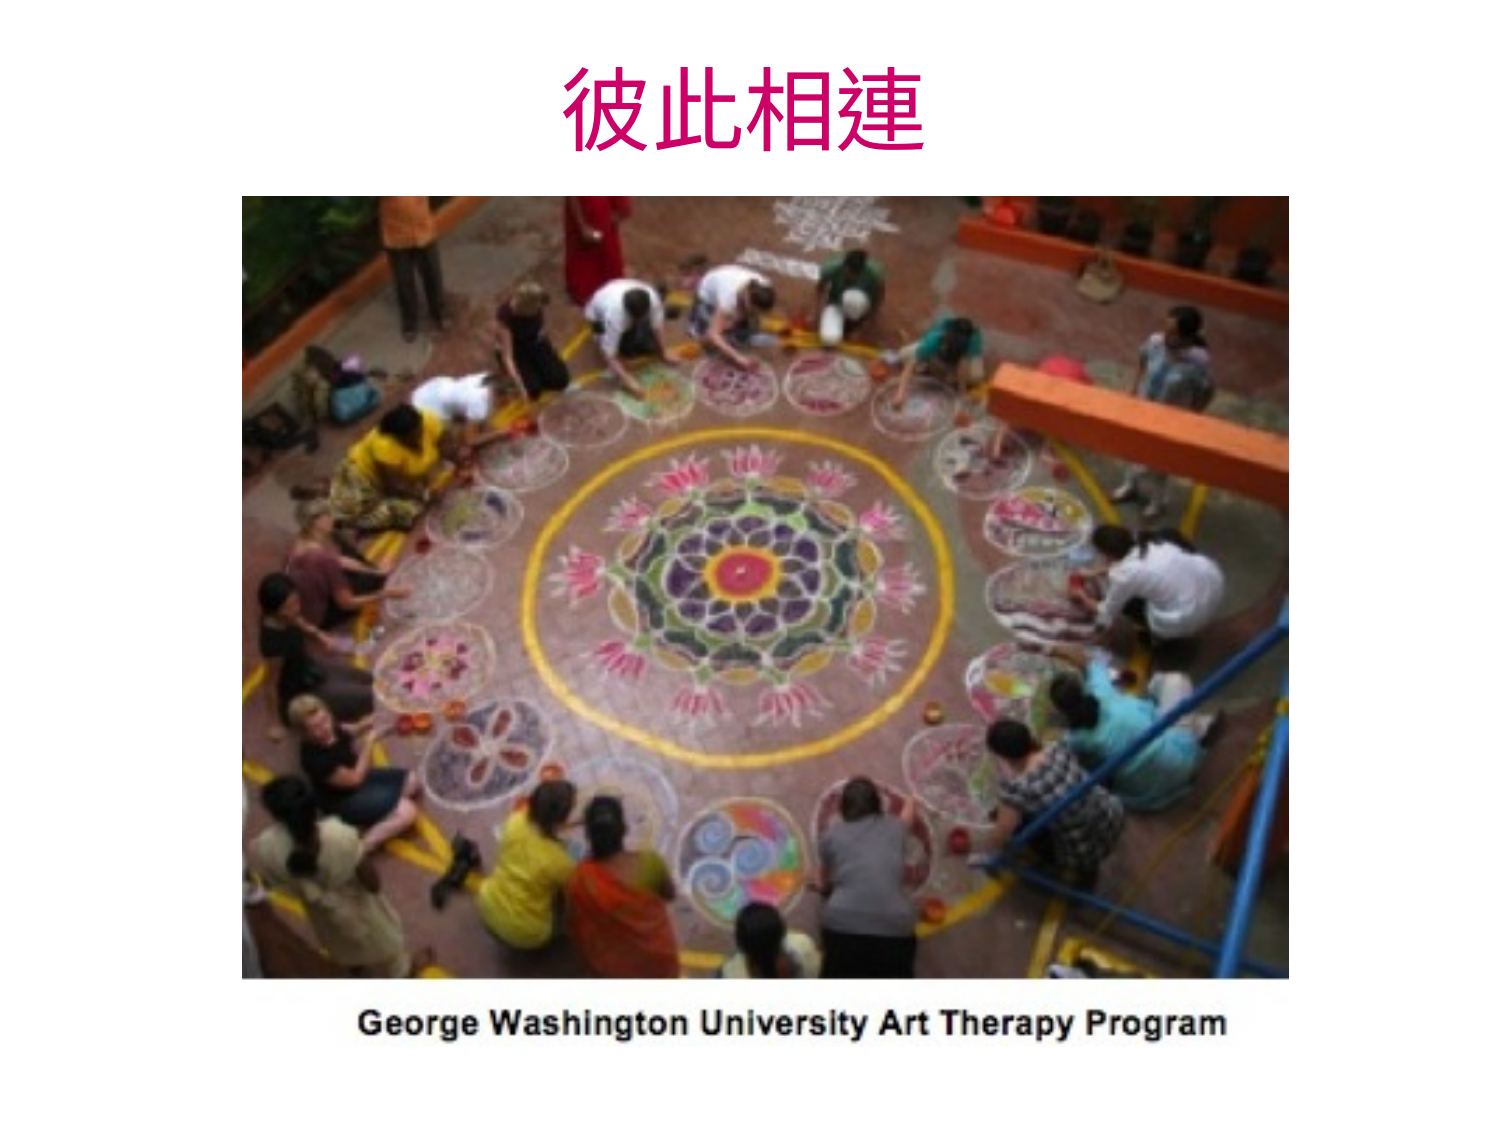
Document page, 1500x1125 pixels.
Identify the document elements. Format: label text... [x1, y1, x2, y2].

picture [241, 195, 1289, 1047]
text_box 彼此相連 [371, 45, 1117, 161]
